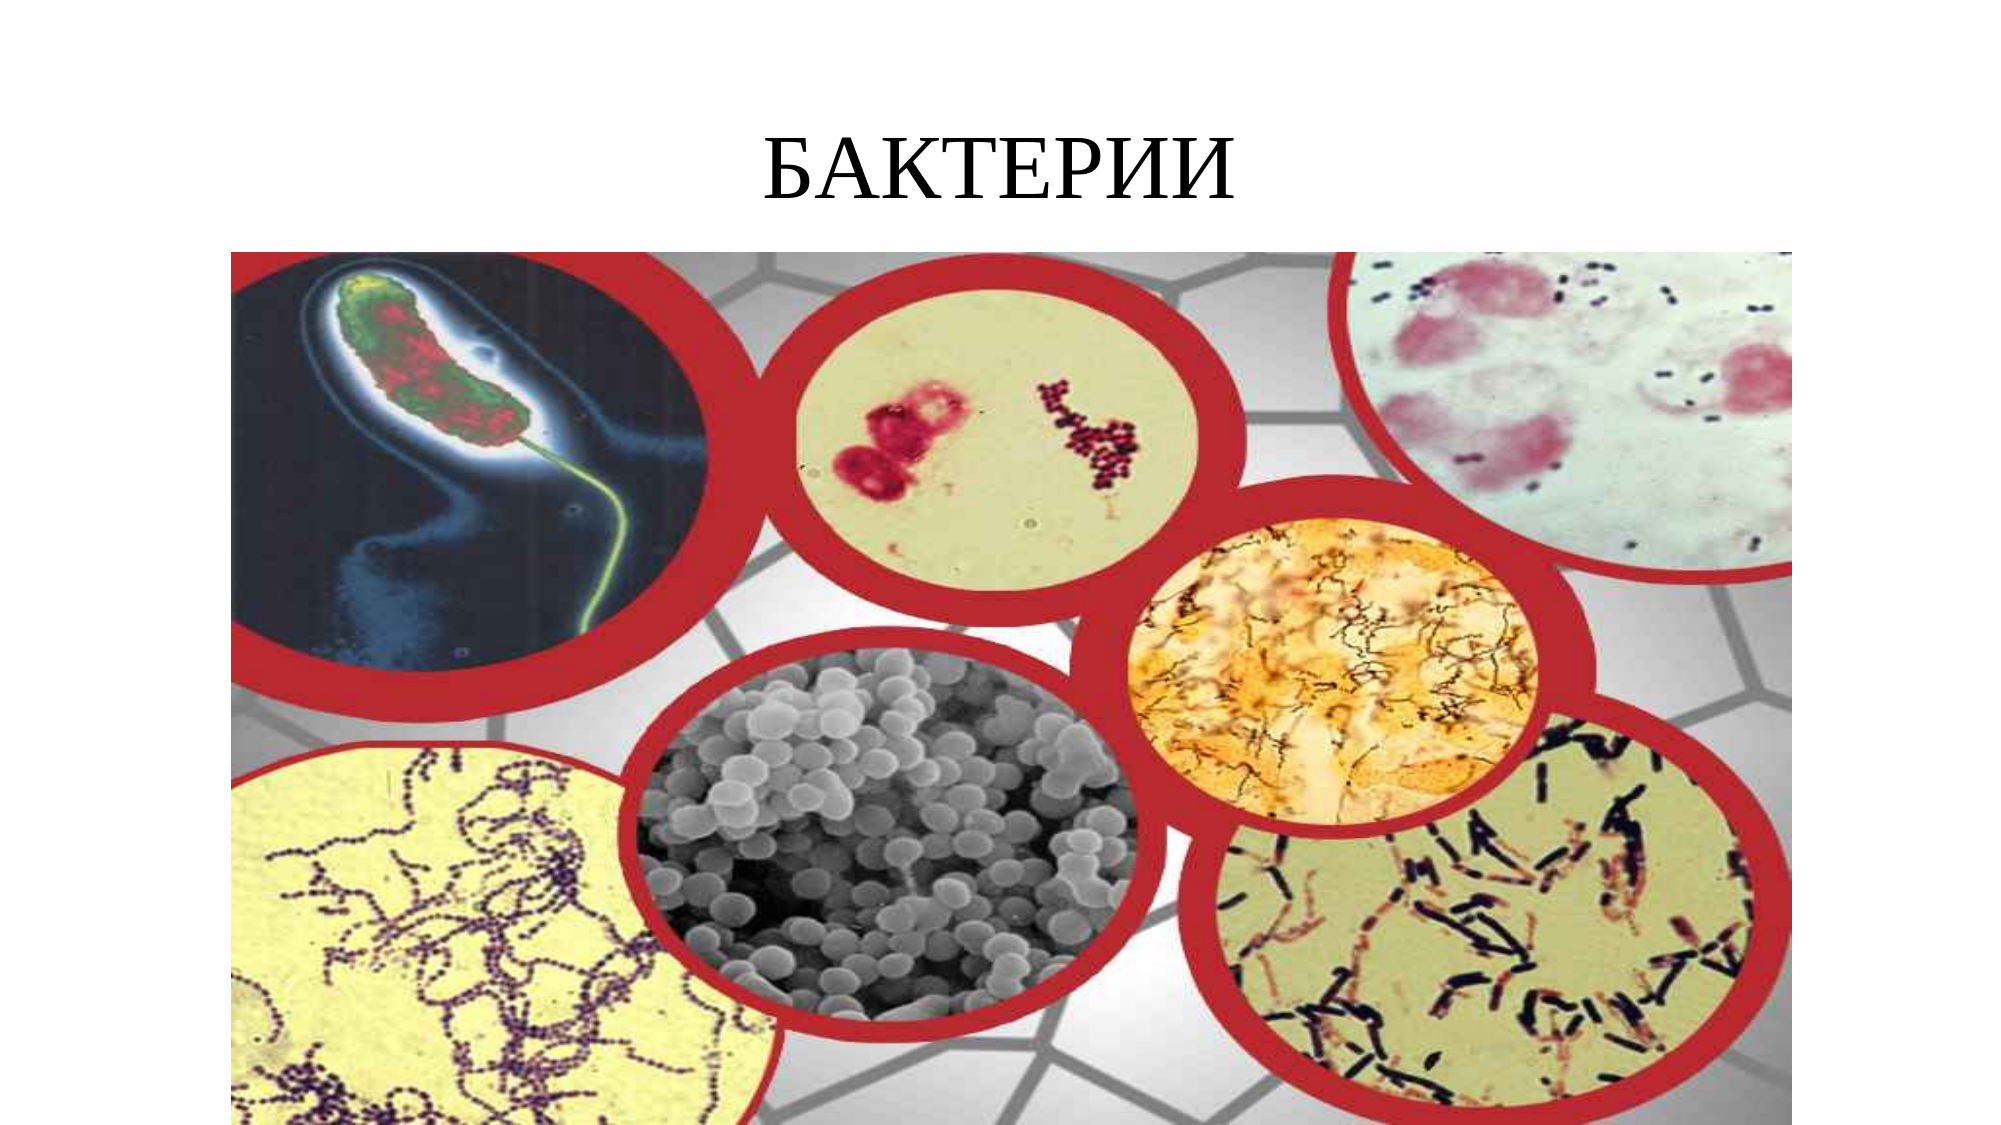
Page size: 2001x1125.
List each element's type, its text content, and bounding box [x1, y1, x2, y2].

picture [231, 252, 1792, 1125]
title БАКТЕРИИ [137, 59, 1863, 278]
